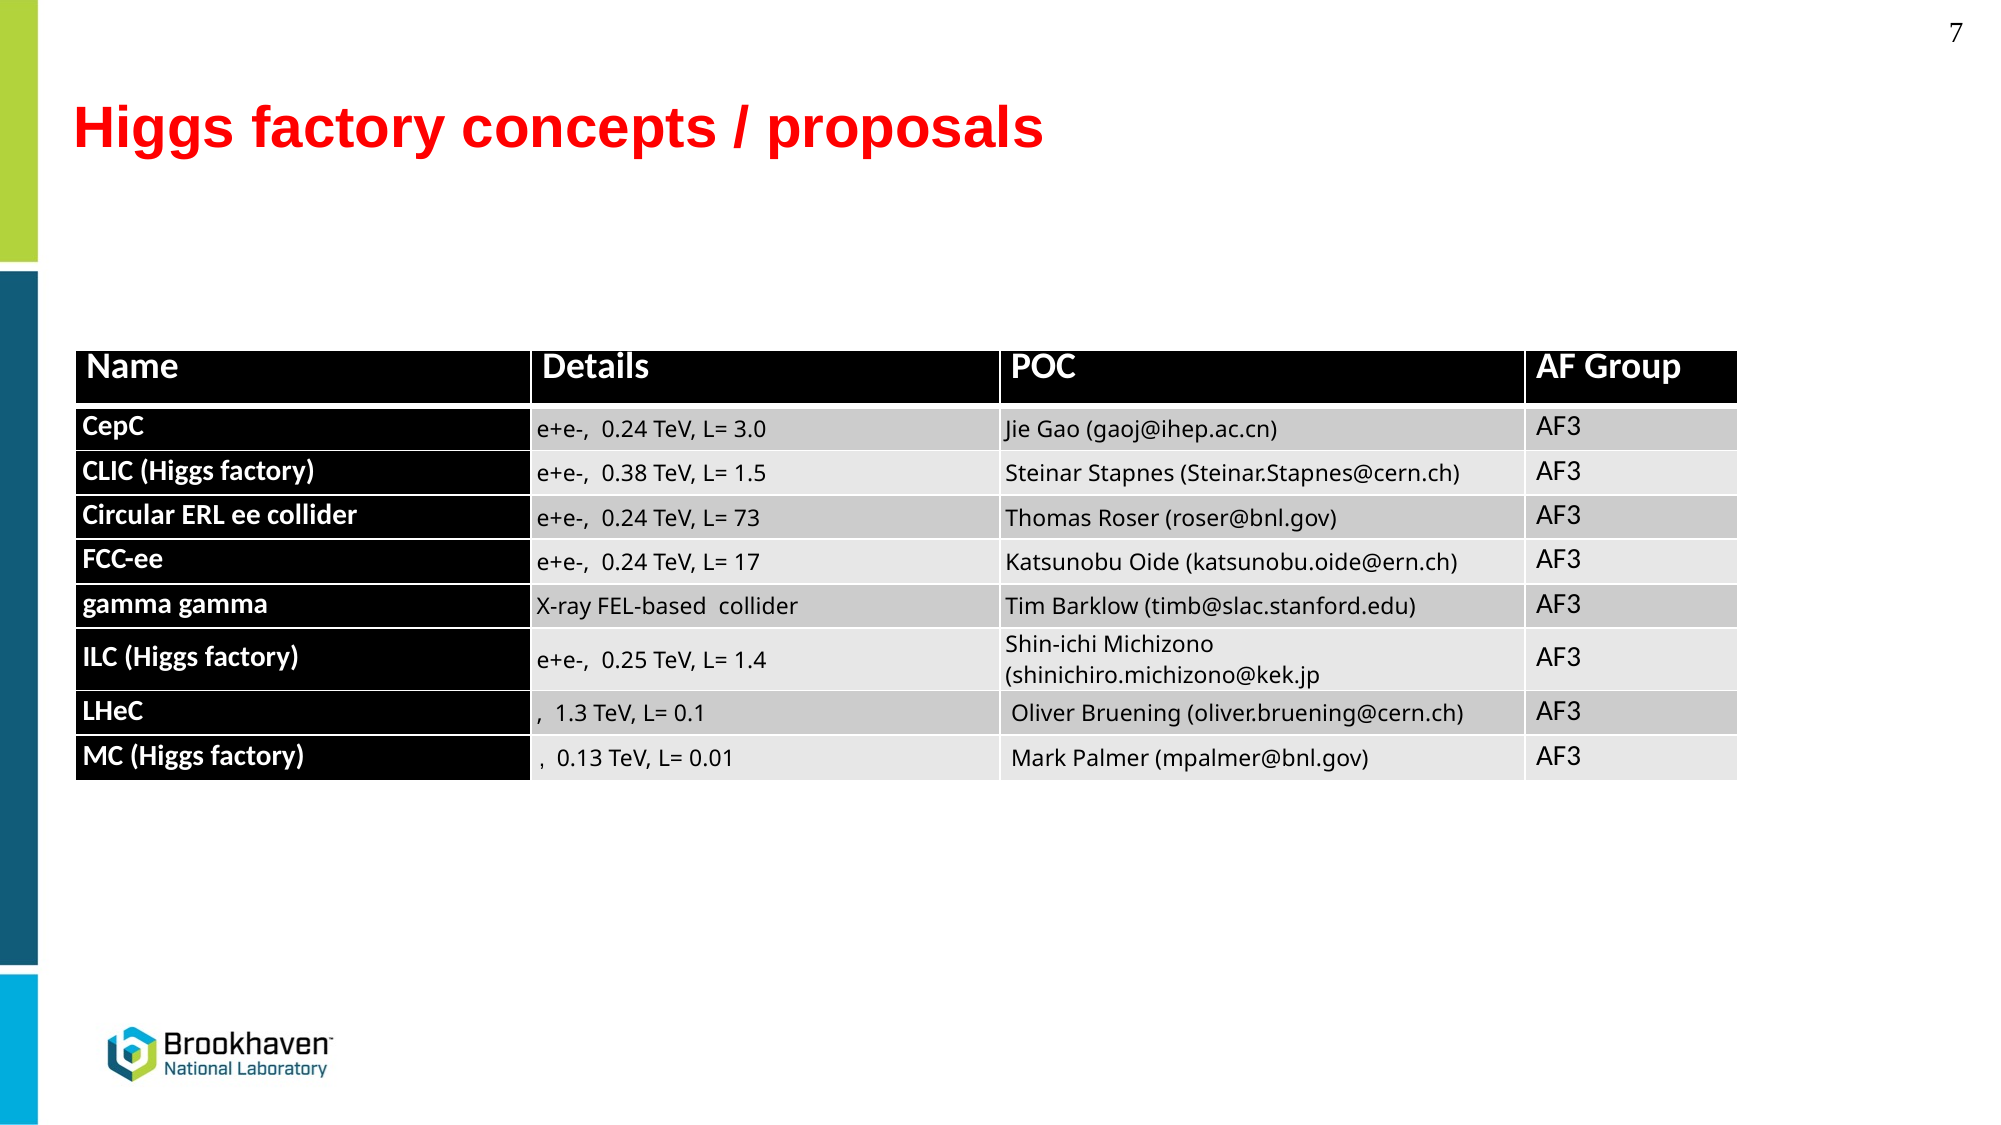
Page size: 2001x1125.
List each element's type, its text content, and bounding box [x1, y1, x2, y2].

picture [0, 0, 2001, 1125]
title Higgs factory concepts / proposals [58, 69, 1738, 188]
